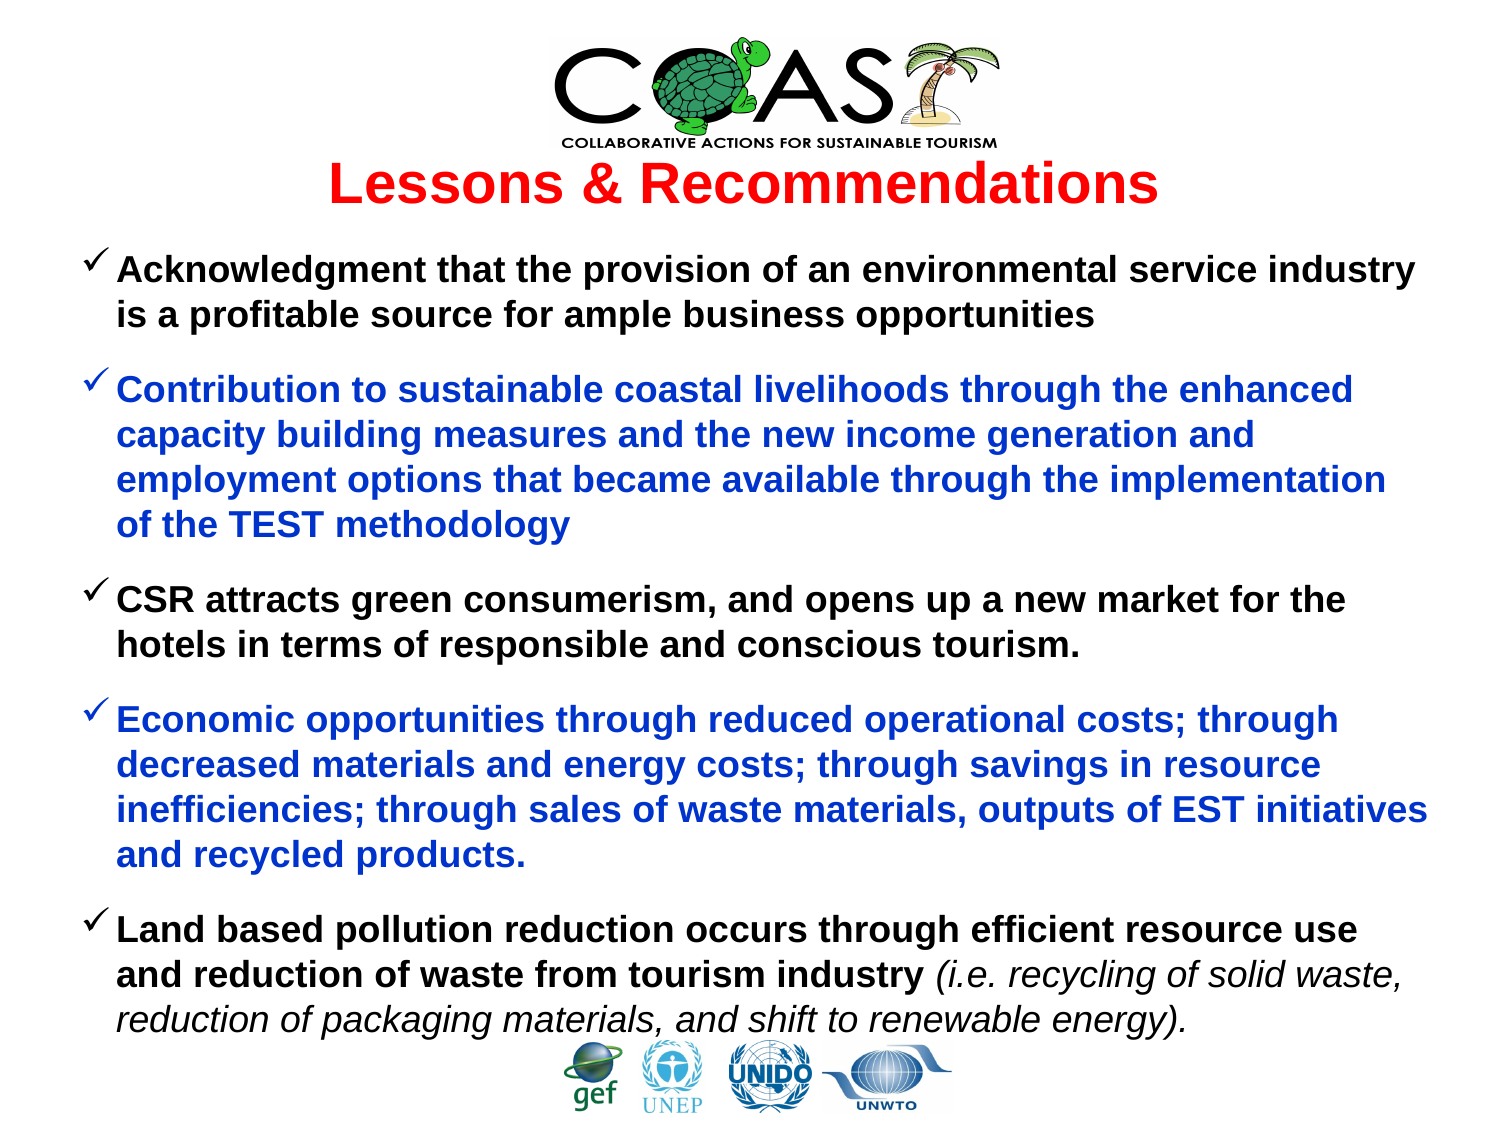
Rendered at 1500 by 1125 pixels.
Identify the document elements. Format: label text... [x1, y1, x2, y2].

picture [729, 1092, 812, 1113]
text_box Lessons & Recommendations [74, 137, 1415, 225]
text_box Acknowledgment that the provision of an environmental service industry is a profitable source for ample business opportunities Contribution to sustainable coastal livelihoods through the enhanced capacity building measures and the new income generation and employment options that became available through the implementation of the TEST methodology CSR attracts green consumerism, and opens up a new market for the hotels in terms of responsible and conscious tourism. Economic opportunities through reduced operational costs; through decreased materials and energy costs; through savings in resource inefficiencies; through sales of waste materials, outputs of EST initiatives and recycled products. Land based pollution reduction occurs through efficient resource use and reduction of waste from tourism industry (i.e. recycling of solid waste, reduction of packaging materials, and shift to renewable energy). [65, 237, 1447, 1092]
picture [819, 1092, 953, 1113]
picture [549, 37, 1000, 137]
picture [639, 1092, 706, 1113]
picture [562, 1092, 624, 1113]
